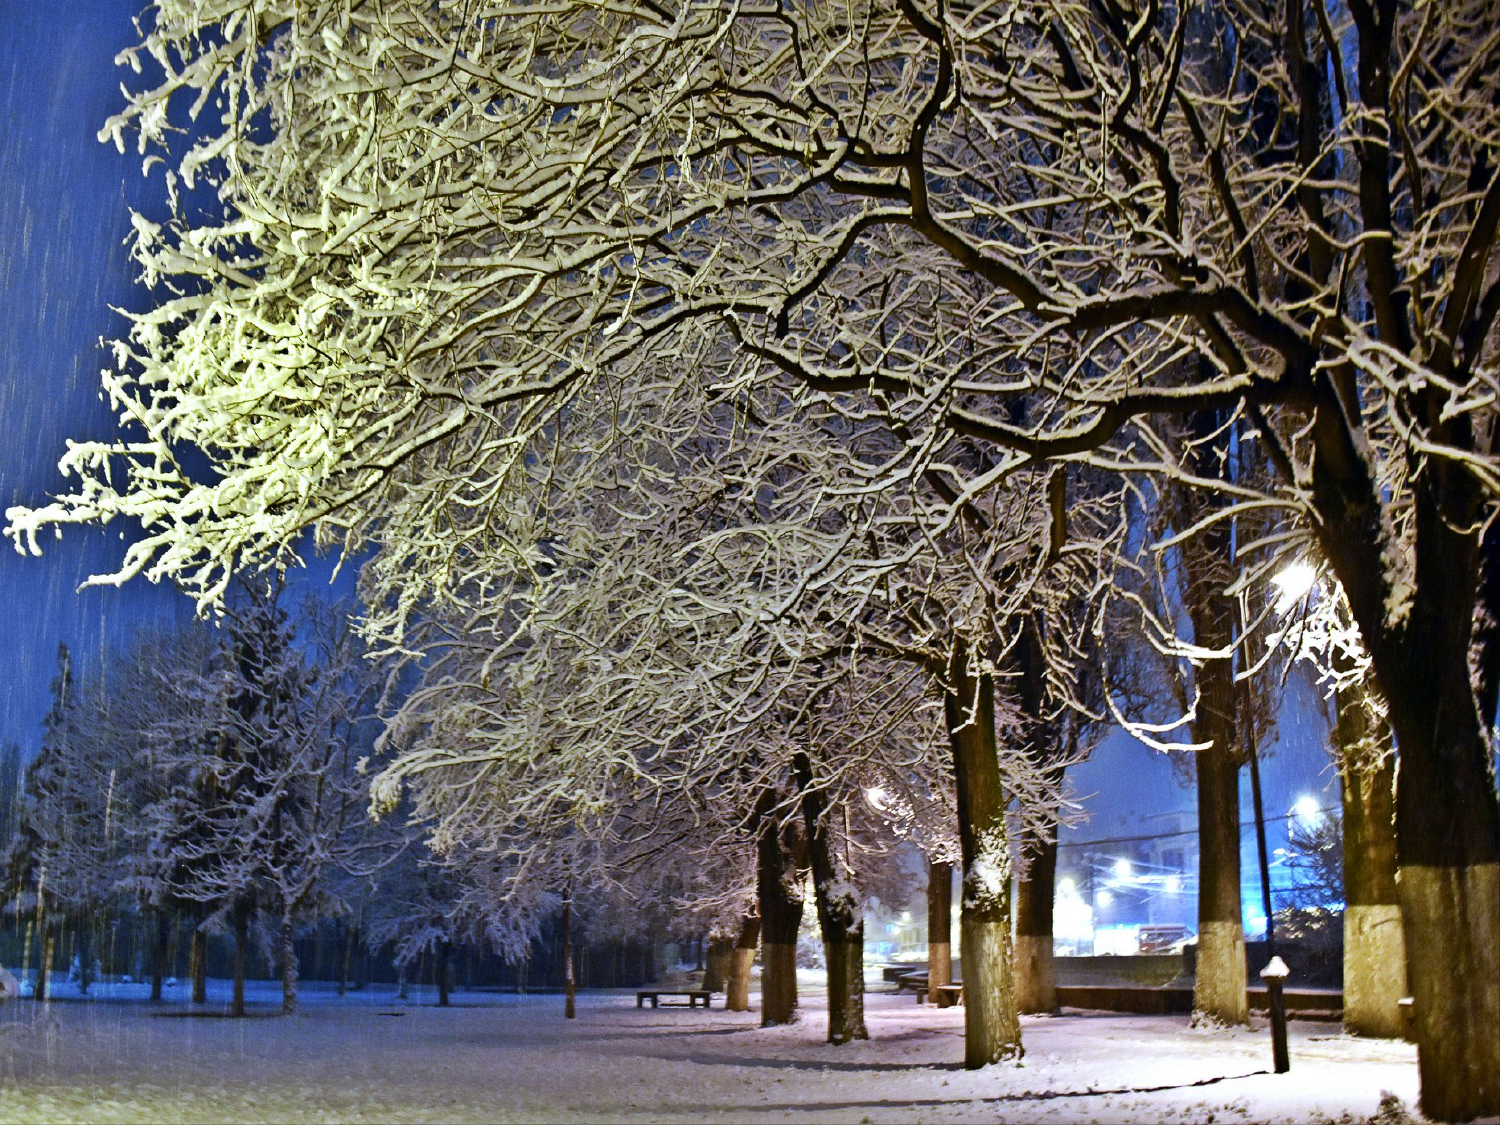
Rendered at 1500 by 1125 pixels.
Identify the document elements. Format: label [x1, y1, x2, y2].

list [3, 3, 1498, 1120]
